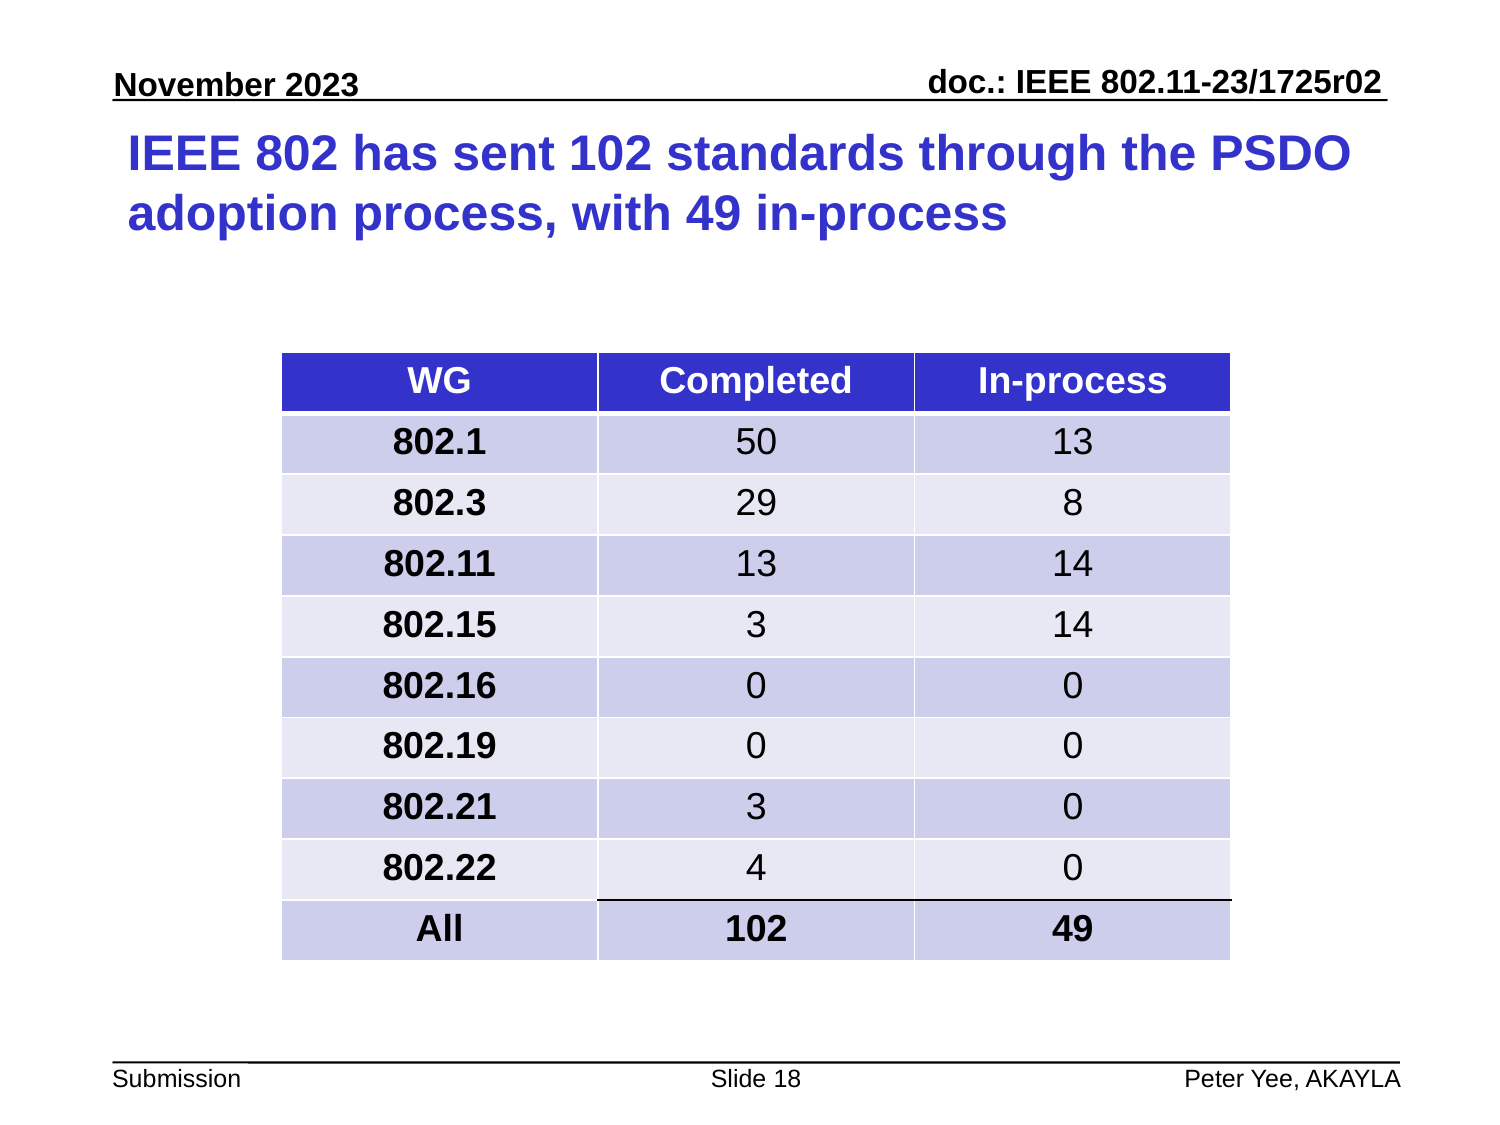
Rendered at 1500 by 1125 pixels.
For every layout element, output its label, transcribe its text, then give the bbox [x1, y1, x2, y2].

table_cell 0 [915, 658, 1230, 717]
table_cell 802.11 [282, 536, 597, 595]
footer Peter Yee, AKAYLA [1183, 1061, 1402, 1093]
table_header Completed [599, 353, 914, 411]
table_cell 49 [915, 901, 1230, 960]
table_cell 0 [915, 718, 1230, 777]
table_cell All [282, 901, 597, 960]
table_cell 0 [599, 718, 914, 777]
table_cell 29 [599, 475, 914, 534]
table_cell 50 [599, 416, 914, 473]
title IEEE 802 has sent 102 standards through the PSDO adoption process, with 49 in-process [112, 112, 1388, 288]
table_cell 802.19 [282, 718, 597, 777]
table_cell 0 [915, 779, 1230, 838]
table_header In-process [915, 353, 1230, 411]
table_cell 802.22 [282, 840, 597, 899]
table_cell 0 [599, 658, 914, 717]
table_cell 14 [915, 597, 1230, 656]
table_cell 3 [599, 779, 914, 838]
table_cell 8 [915, 475, 1230, 534]
table_cell 802.21 [282, 779, 597, 838]
table_cell 802.15 [282, 597, 597, 656]
table_cell 14 [915, 536, 1230, 595]
table_cell 0 [915, 840, 1230, 899]
table_cell 102 [599, 901, 914, 960]
table_cell 4 [599, 840, 914, 899]
table_cell 3 [599, 597, 914, 656]
table_header WG [282, 353, 597, 411]
table_cell 13 [915, 416, 1230, 473]
table_cell 802.16 [282, 658, 597, 717]
slide_number Slide 18 [709, 1061, 803, 1093]
table_cell 802.1 [282, 416, 597, 473]
table_cell 802.3 [282, 475, 597, 534]
table_cell 13 [599, 536, 914, 595]
